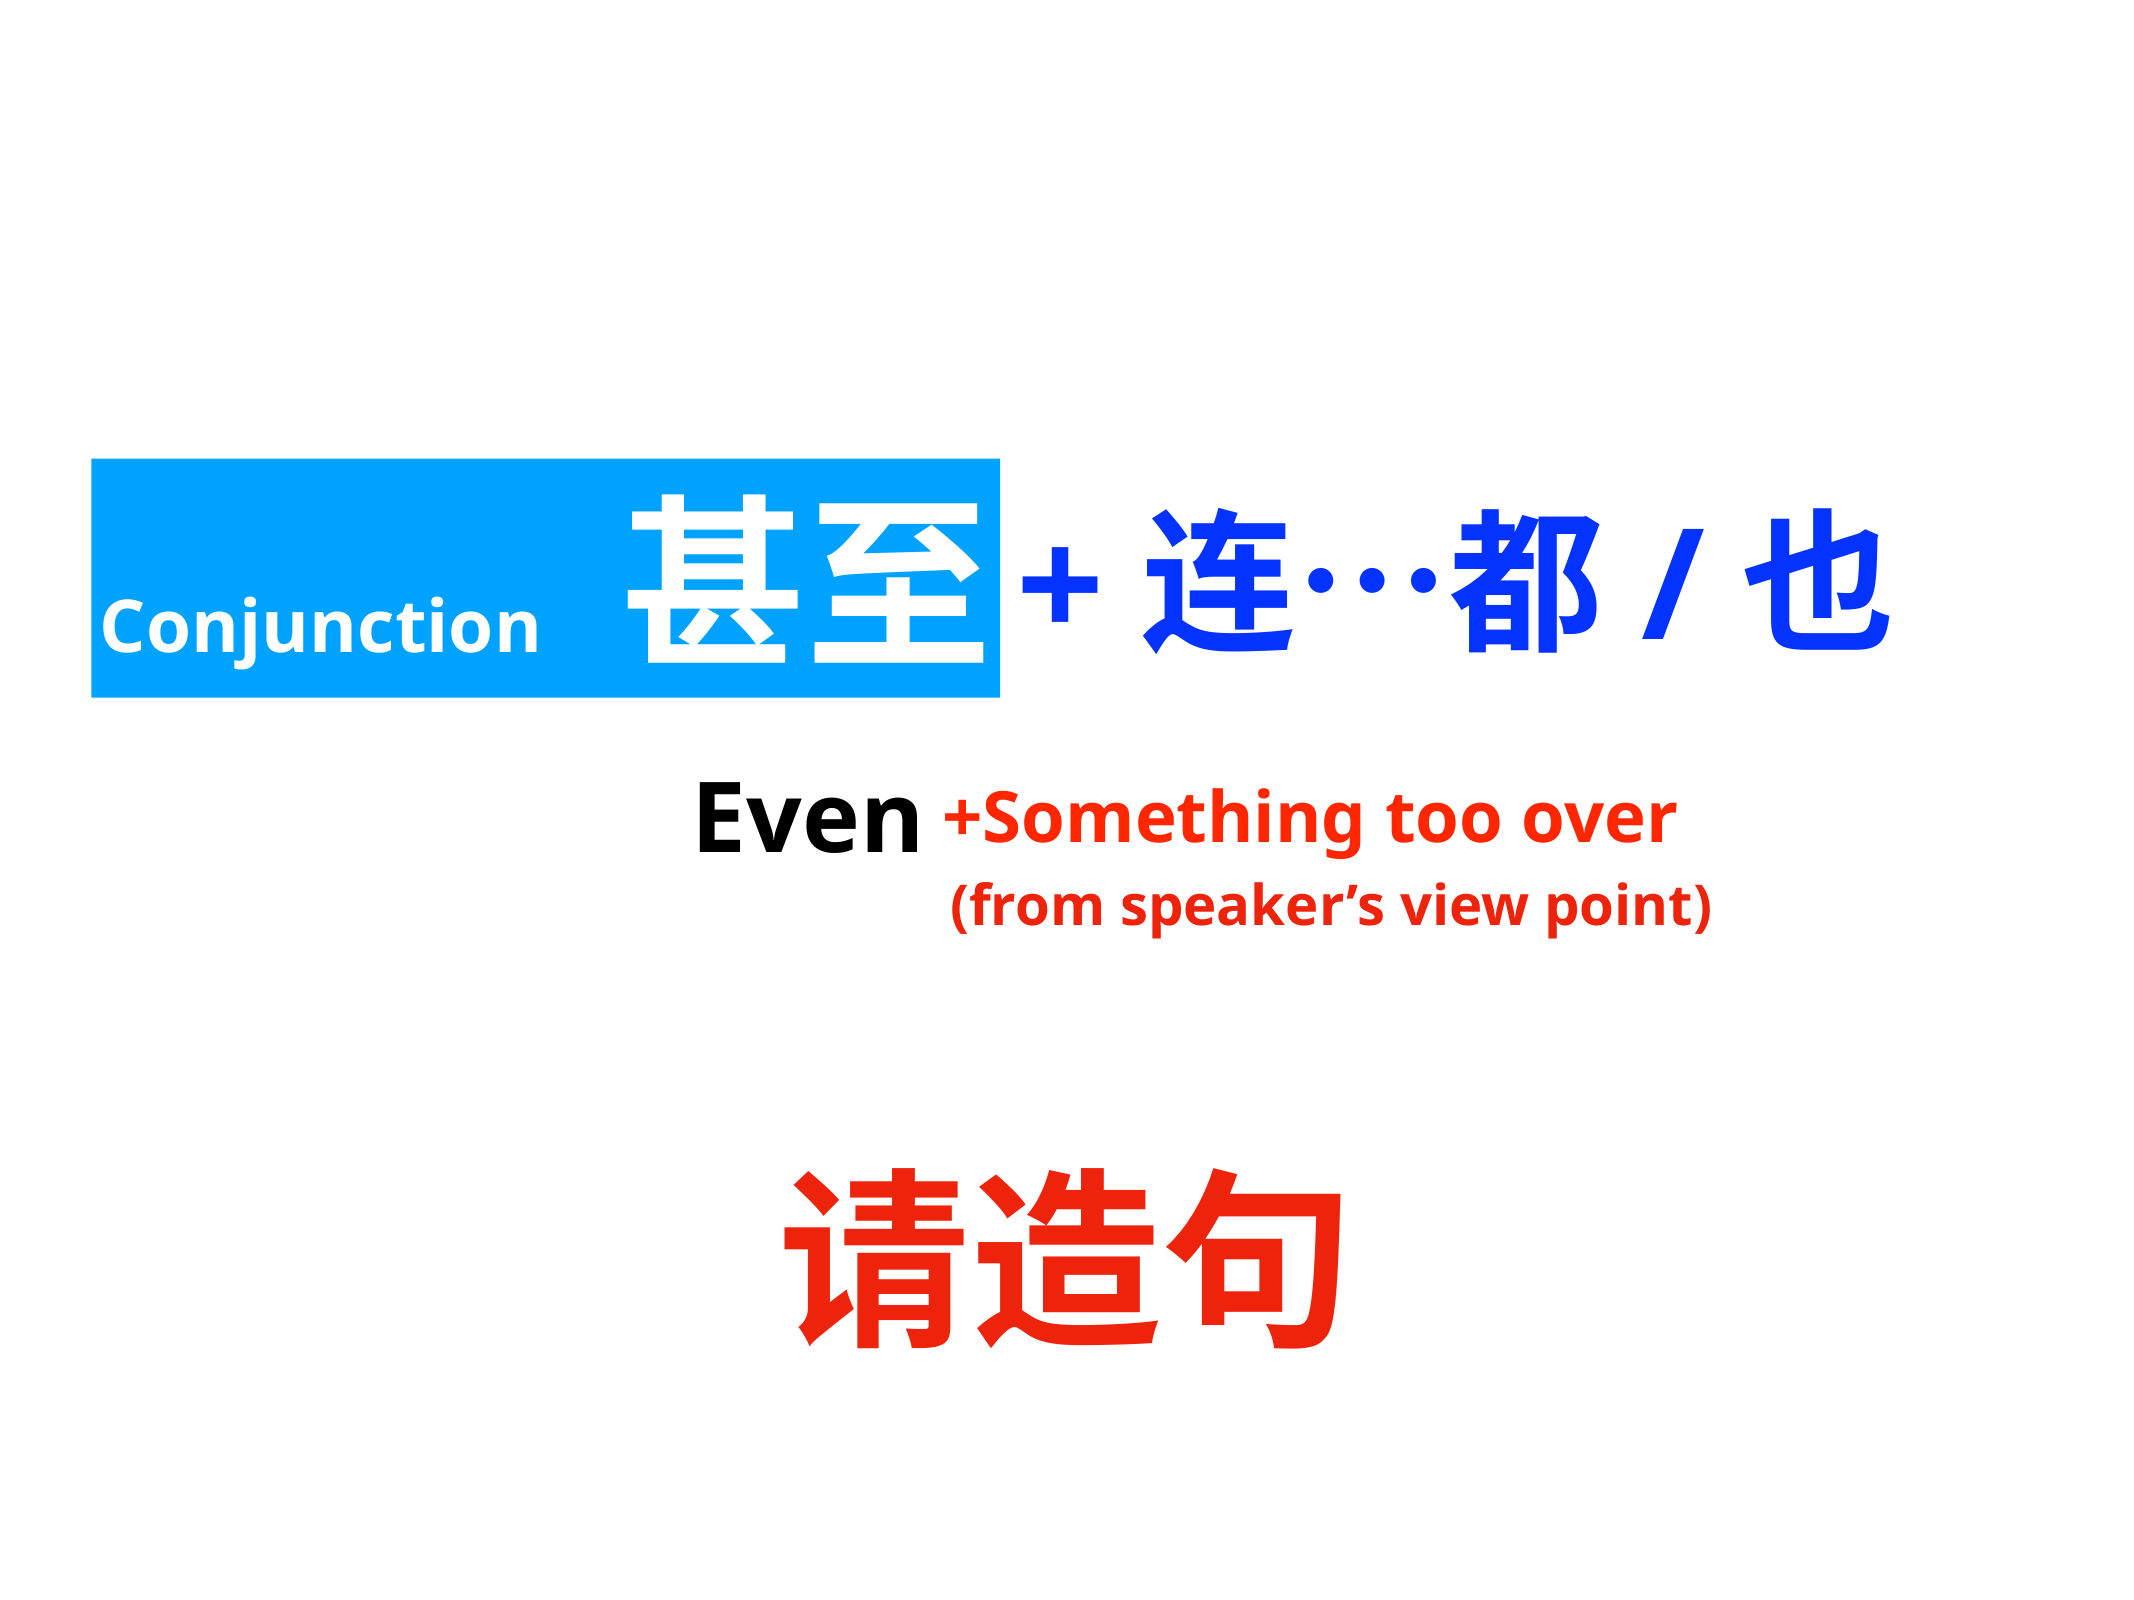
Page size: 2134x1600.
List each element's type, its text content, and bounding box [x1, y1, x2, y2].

text_box +连…都/也 [1007, 477, 1905, 679]
text_box 请造句 [770, 1131, 1363, 1379]
text_box +Something too over [934, 762, 1687, 865]
text_box Conjunction 甚至 [91, 458, 1001, 698]
text_box (from speaker’s view point) [941, 861, 1721, 946]
text_box Even [683, 746, 934, 881]
